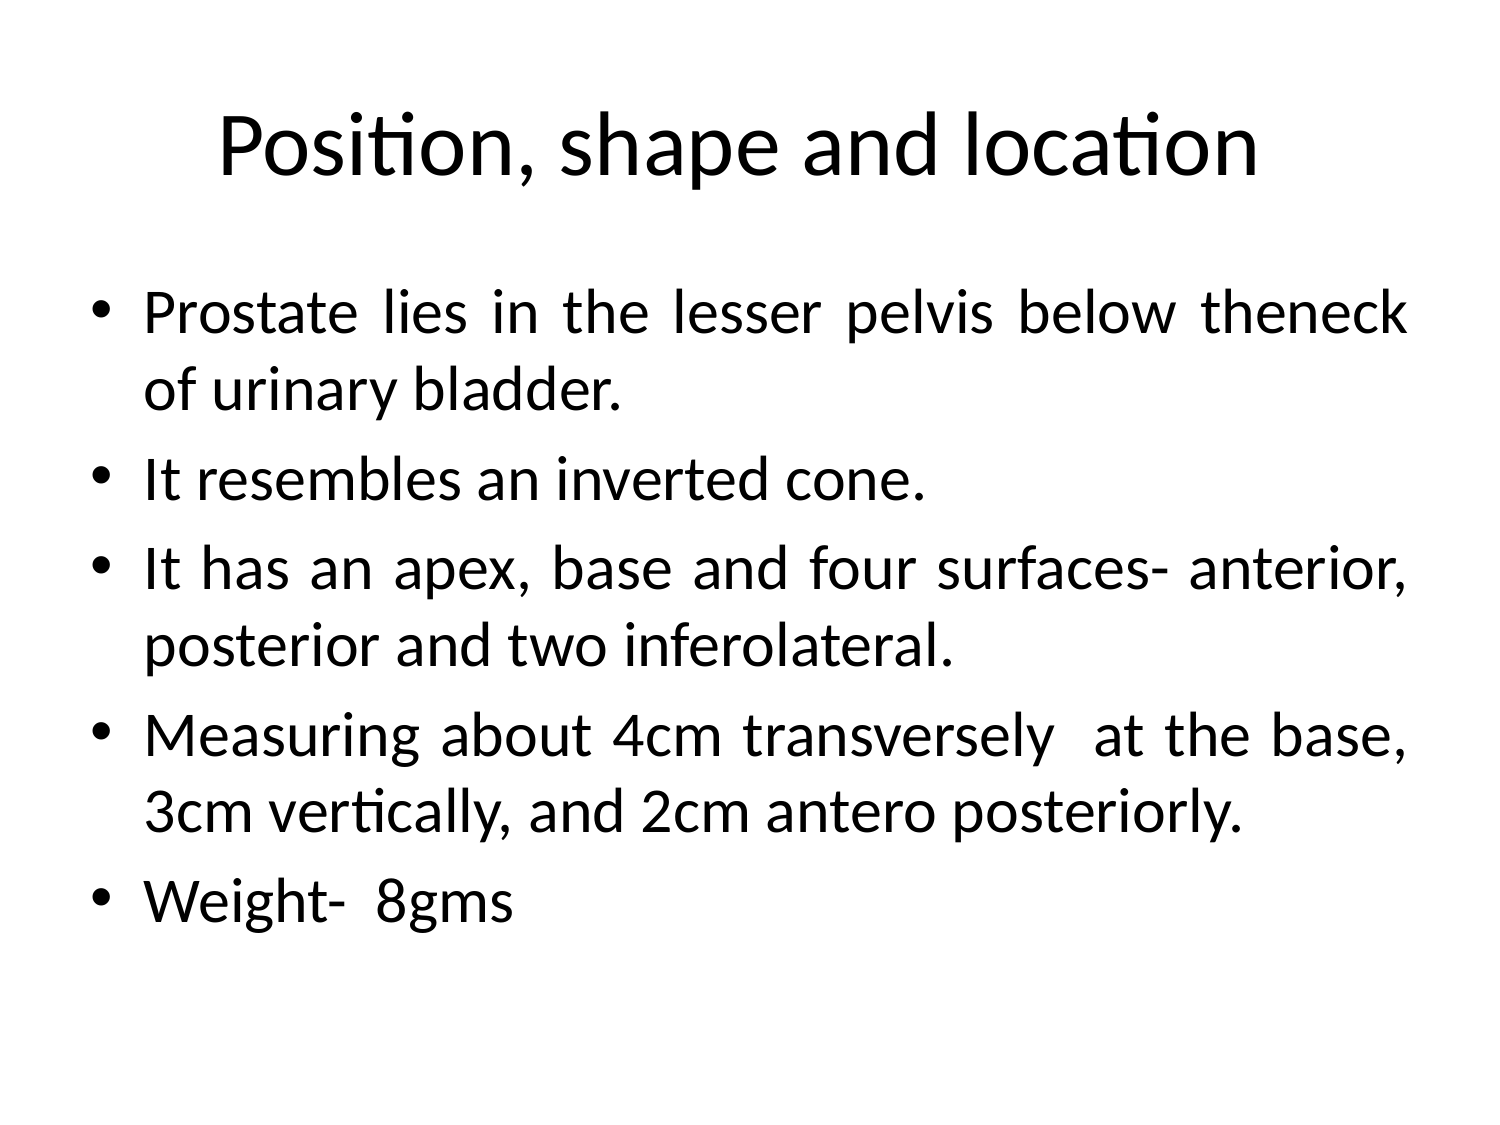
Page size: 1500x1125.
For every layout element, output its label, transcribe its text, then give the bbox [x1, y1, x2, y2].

title Position, shape and location [75, 45, 1425, 233]
list Prostate lies in the lesser pelvis below theneck of urinary bladder. It resembles an inverted cone. It has an apex, base and four surfaces- anterior, posterior and two inferolateral. Measuring about 4cm transversely at the base, 3cm vertically, and 2cm antero posteriorly. Weight- 8gms [75, 262, 1425, 1005]
